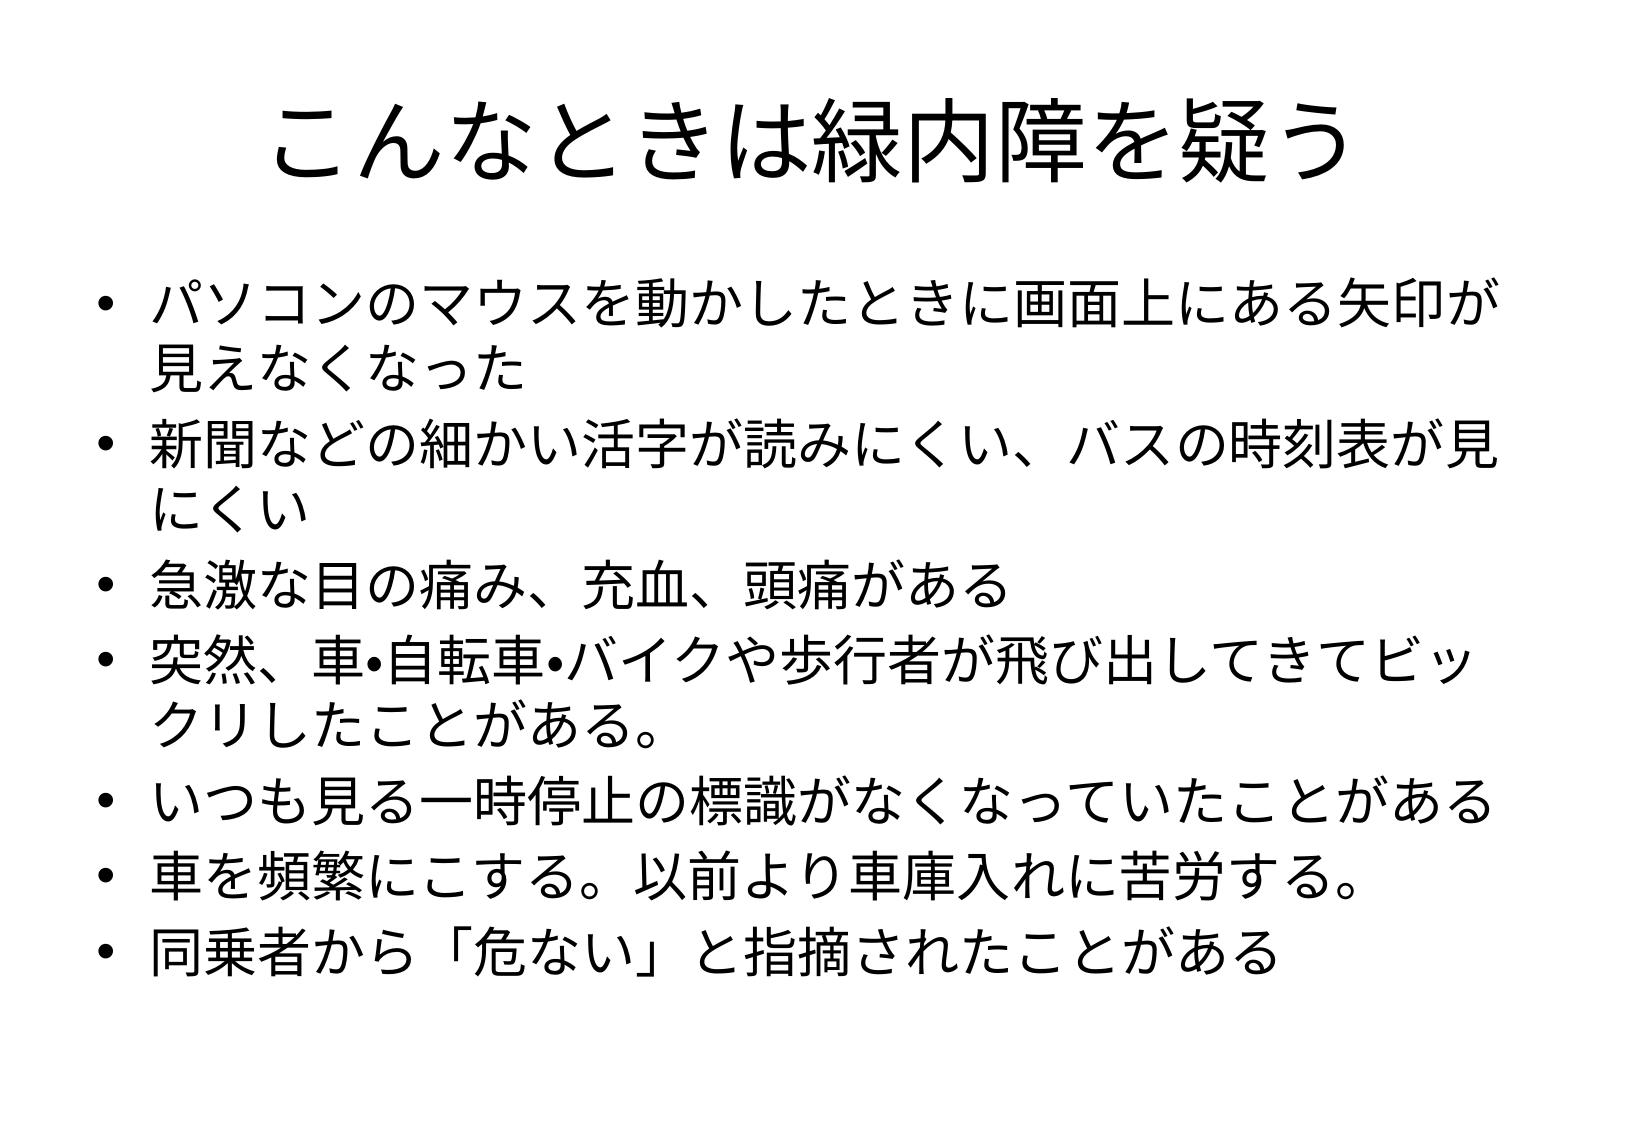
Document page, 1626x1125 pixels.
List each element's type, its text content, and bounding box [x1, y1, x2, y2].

title こんなときは緑内障を疑う [81, 45, 1544, 233]
list パソコンのマウスを動かしたときに画面上にある矢印が見えなくなった 新聞などの細かい活字が読みにくい、バスの時刻表が見にくい 急激な目の痛み、充血、頭痛がある 突然、車・自転車・バイクや歩行者が飛び出してきてビックリしたことがある。 いつも見る一時停止の標識がなくなっていたことがある 車を頻繁にこする。以前より車庫入れに苦労する。 同乗者から「危ない」と指摘されたことがある [81, 262, 1544, 1005]
